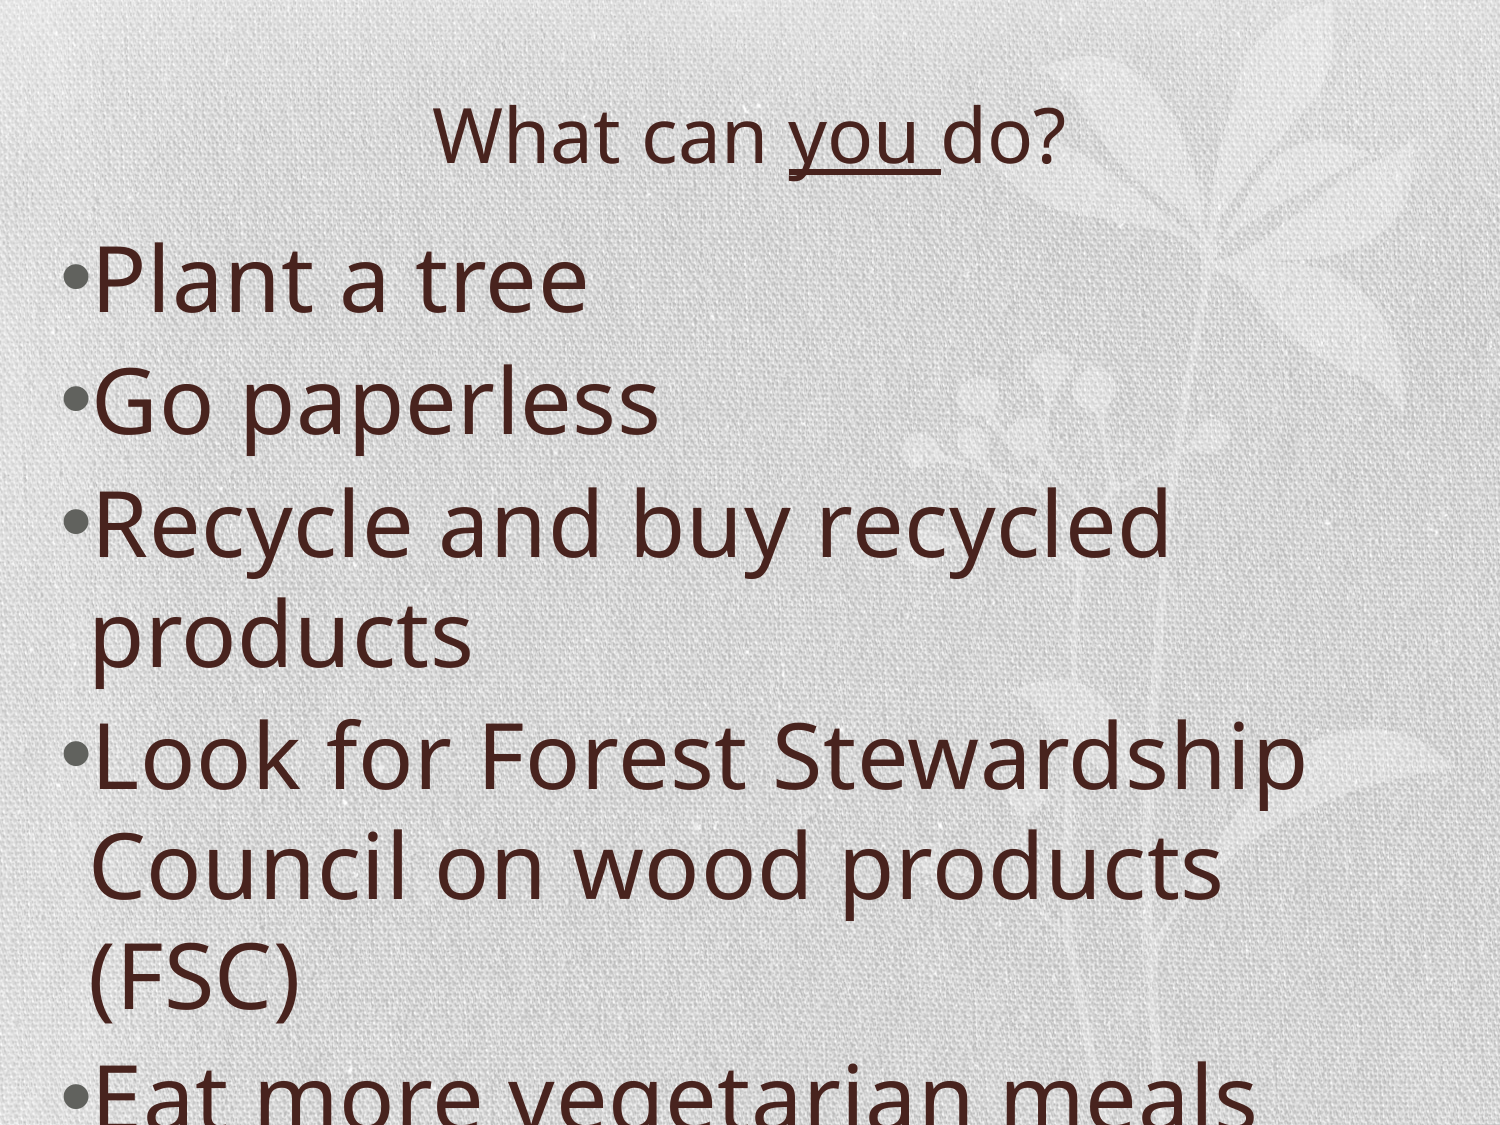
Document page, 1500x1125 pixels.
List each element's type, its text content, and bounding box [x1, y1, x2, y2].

list Plant a tree Go paperless Recycle and buy recycled products Look for Forest Stewardship Council on wood products (FSC) Eat more vegetarian meals [45, 213, 1455, 1023]
title What can you do? [45, 78, 1455, 213]
